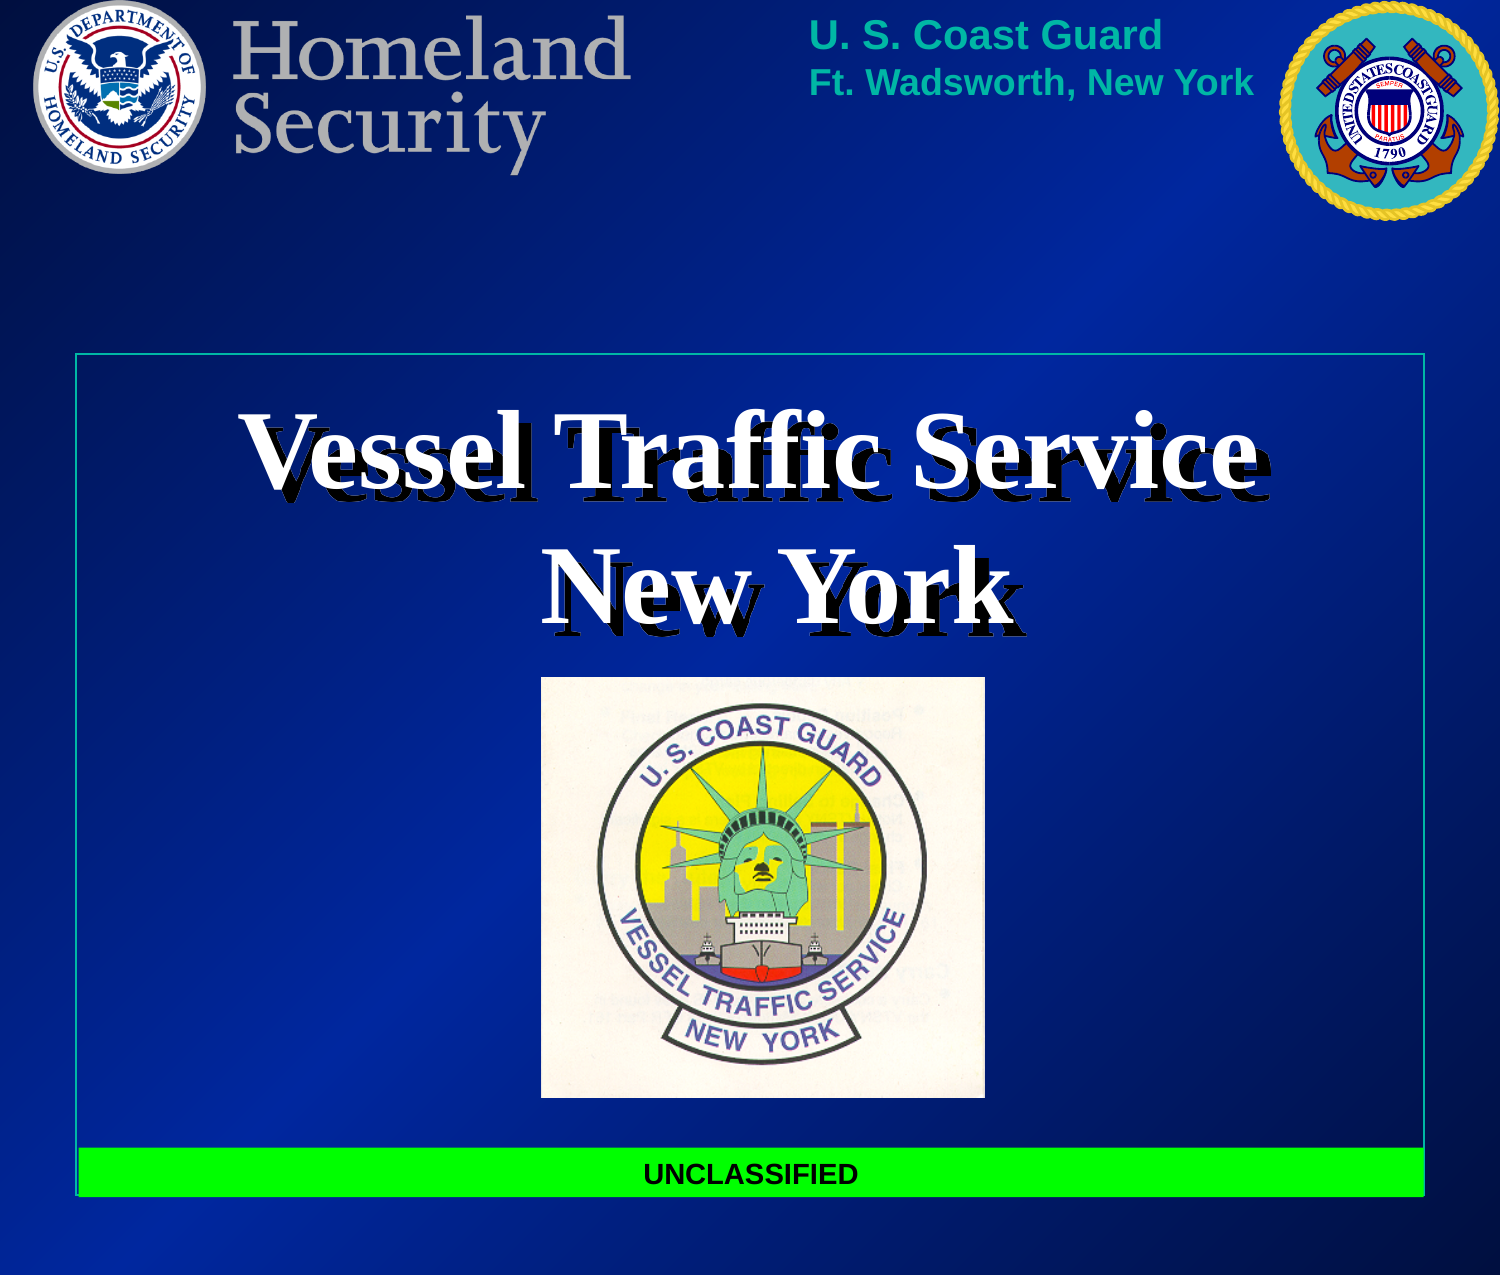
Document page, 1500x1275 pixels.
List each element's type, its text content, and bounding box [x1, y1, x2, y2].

text_box UNCLASSIFIED [78, 1147, 1424, 1198]
picture [29, 0, 634, 176]
list Vessel Traffic Service New York [104, 368, 1395, 696]
picture [541, 676, 985, 1098]
